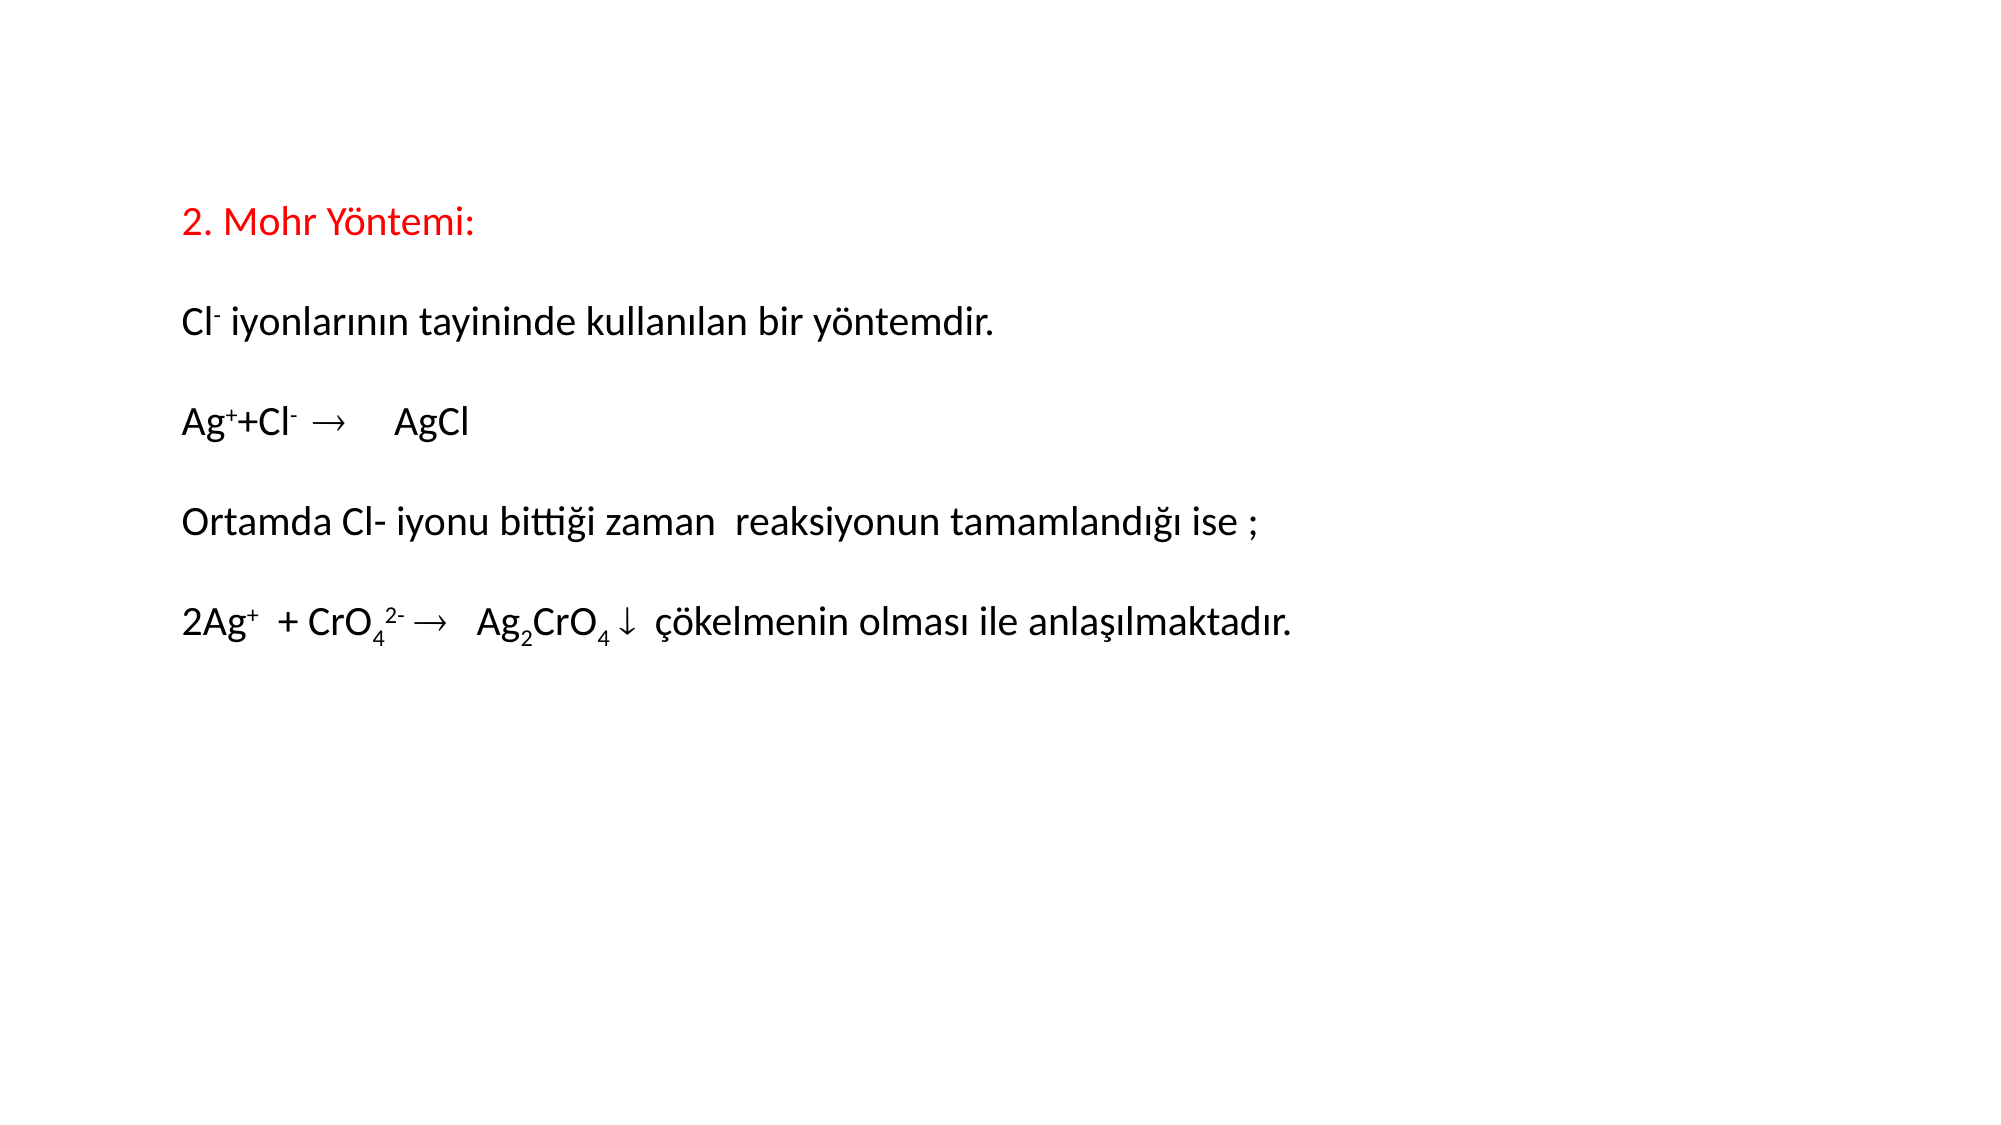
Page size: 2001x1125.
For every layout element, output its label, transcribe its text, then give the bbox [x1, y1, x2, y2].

text_box 2. Mohr Yöntemi: Cl- iyonlarının tayininde kullanılan bir yöntemdir. Ag++Cl-  AgCl Ortamda Cl- iyonu bittiği zaman reaksiyonun tamamlandığı ise ; 2Ag+ + CrO42-  Ag2CrO4  çökelmenin olması ile anlaşılmaktadır. [166, 186, 1804, 844]
